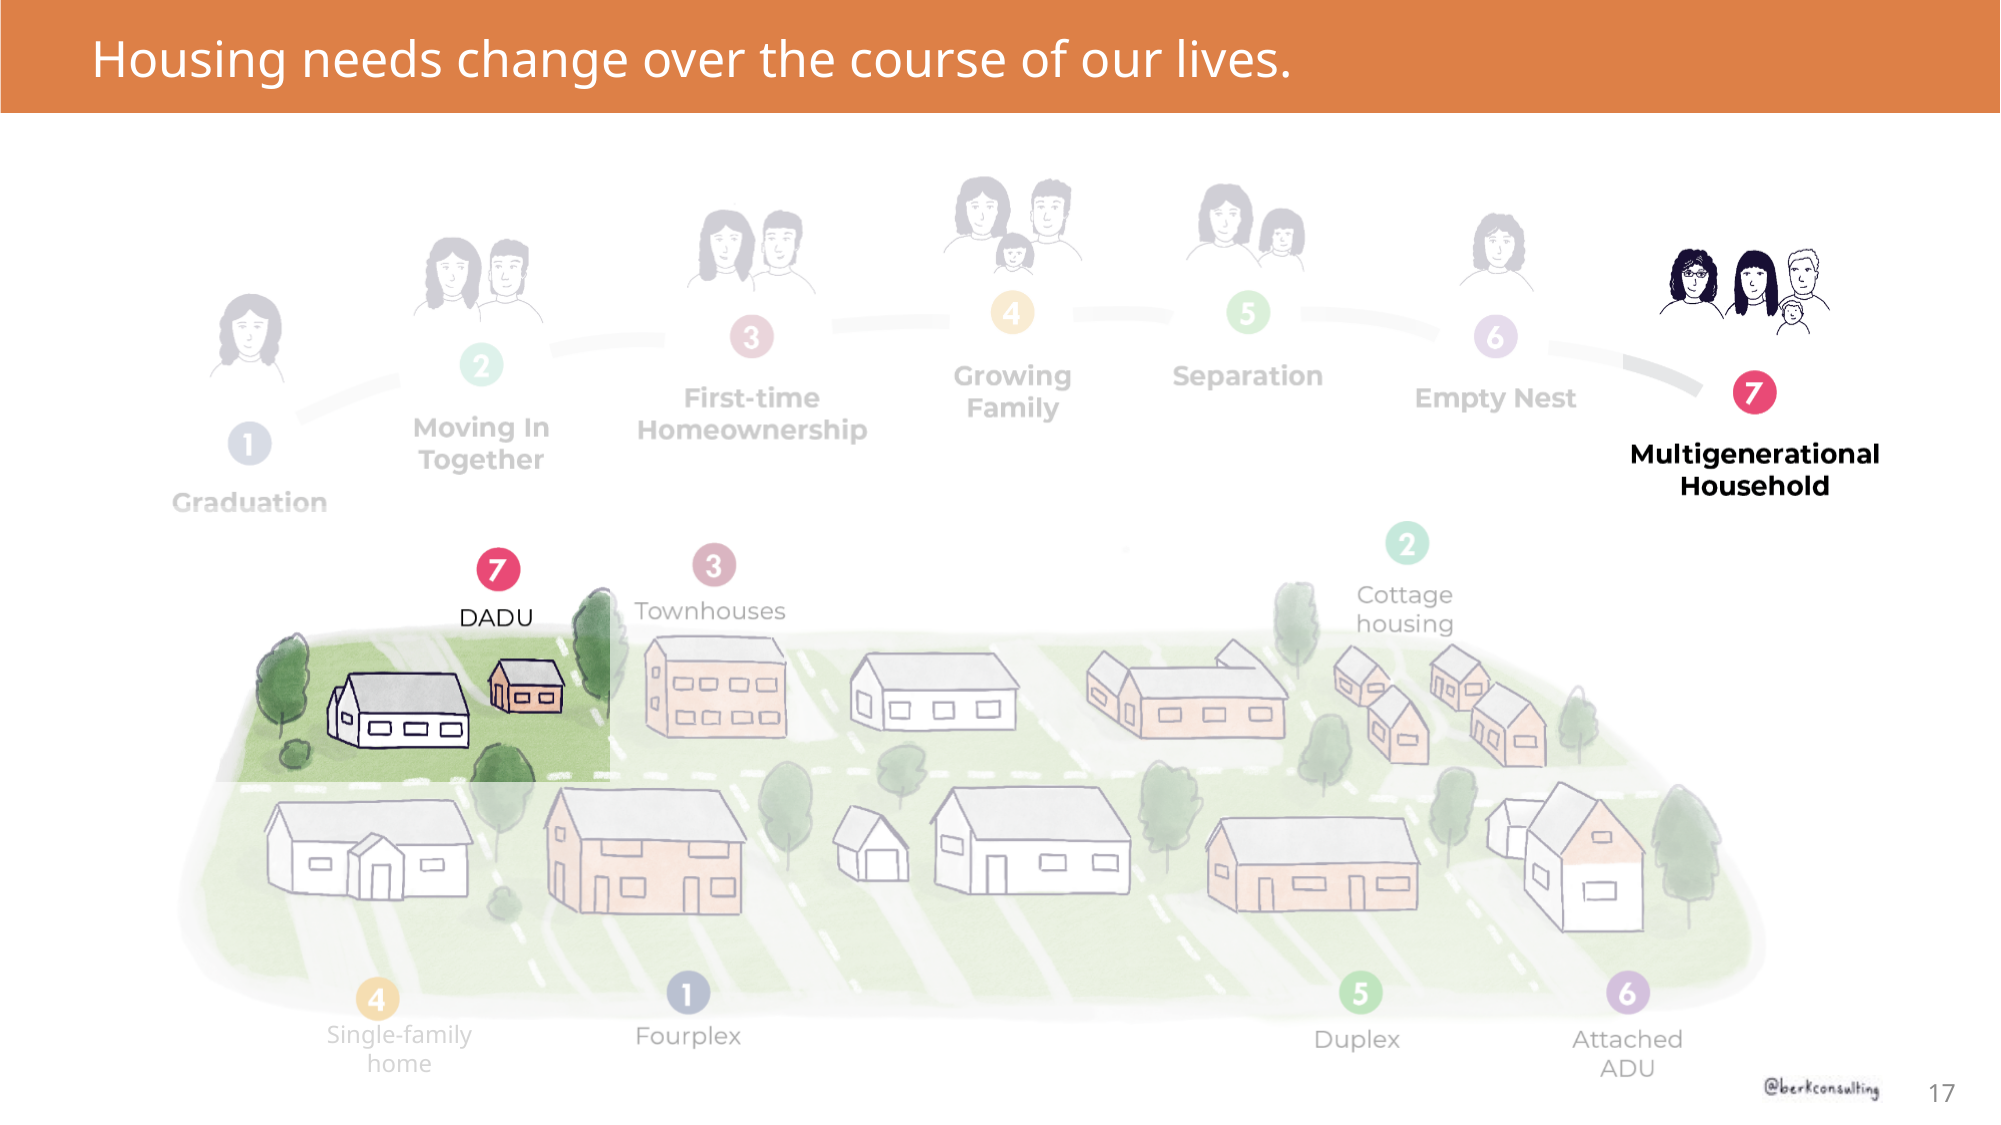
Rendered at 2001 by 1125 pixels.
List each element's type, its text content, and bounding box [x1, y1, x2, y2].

picture [1762, 1075, 1883, 1103]
slide_number 17 [1912, 1075, 2000, 1114]
text_box [0, 0, 2000, 114]
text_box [24, 506, 1940, 1093]
picture [55, 74, 1970, 524]
text_box Housing needs change over the course of our lives. [76, 19, 1677, 74]
picture [191, 532, 610, 782]
